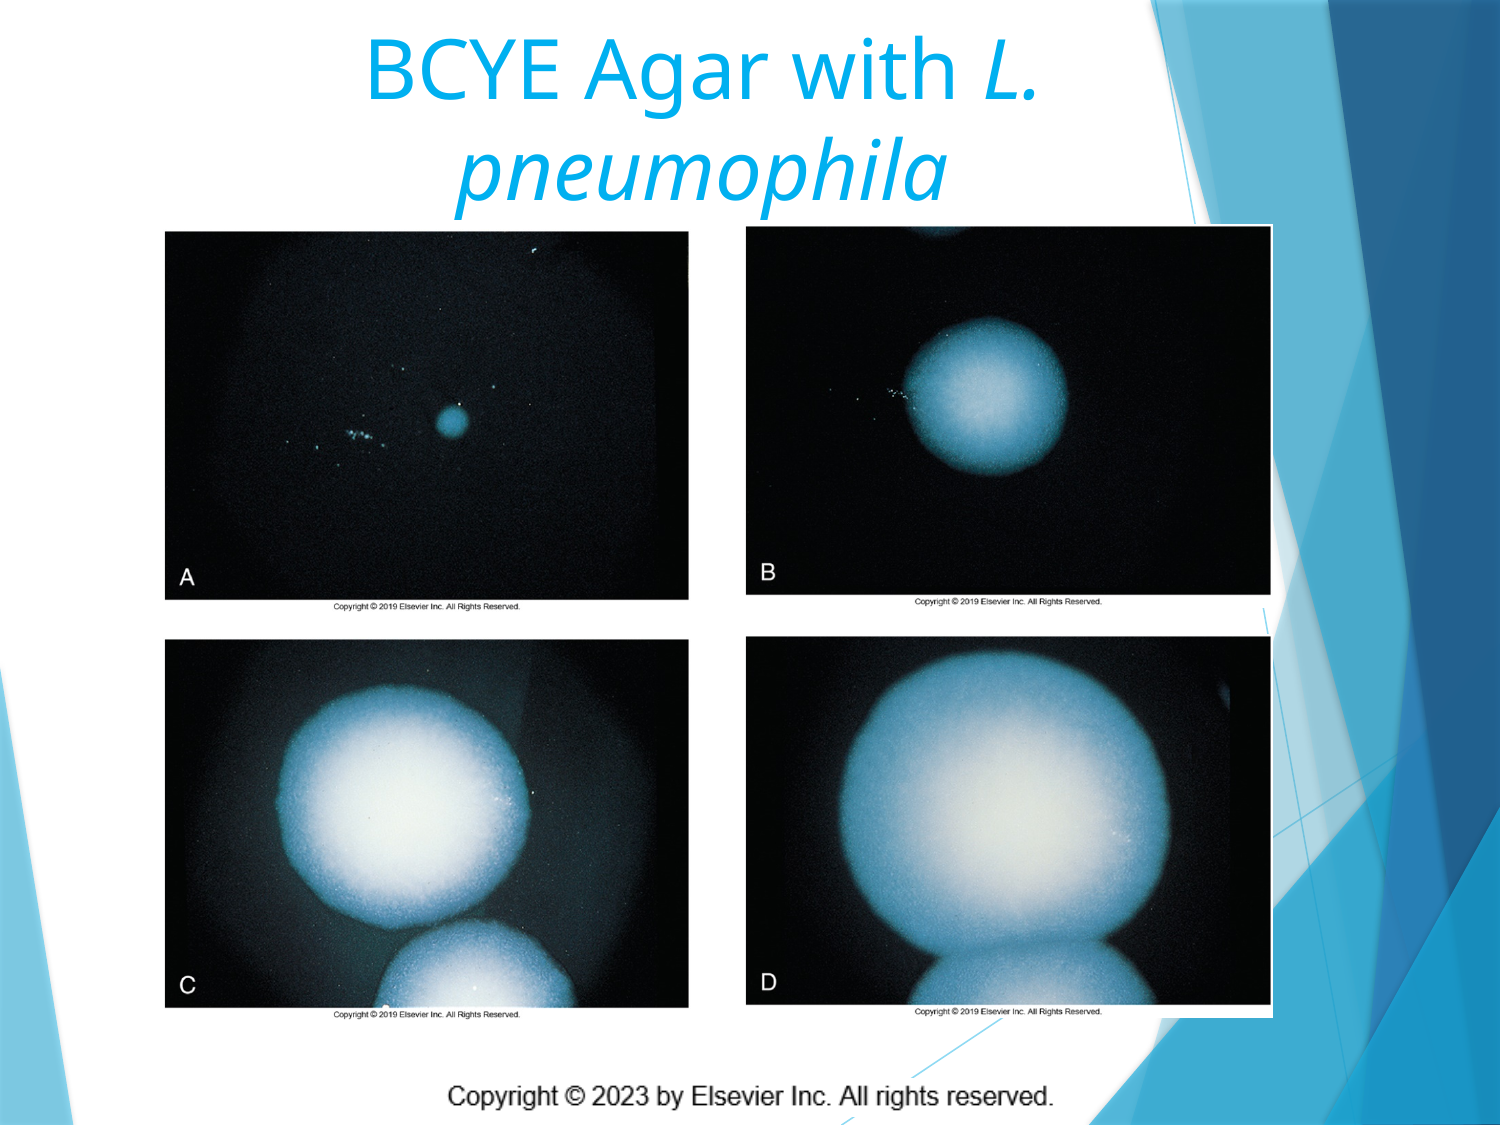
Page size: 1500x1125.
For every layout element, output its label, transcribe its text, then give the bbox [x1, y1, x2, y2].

picture [743, 224, 1273, 609]
picture [161, 636, 692, 1022]
title BCYE Agar with L. pneumophila [182, 8, 1224, 225]
picture [161, 228, 692, 613]
picture [743, 634, 1273, 1019]
picture [435, 1078, 1064, 1117]
